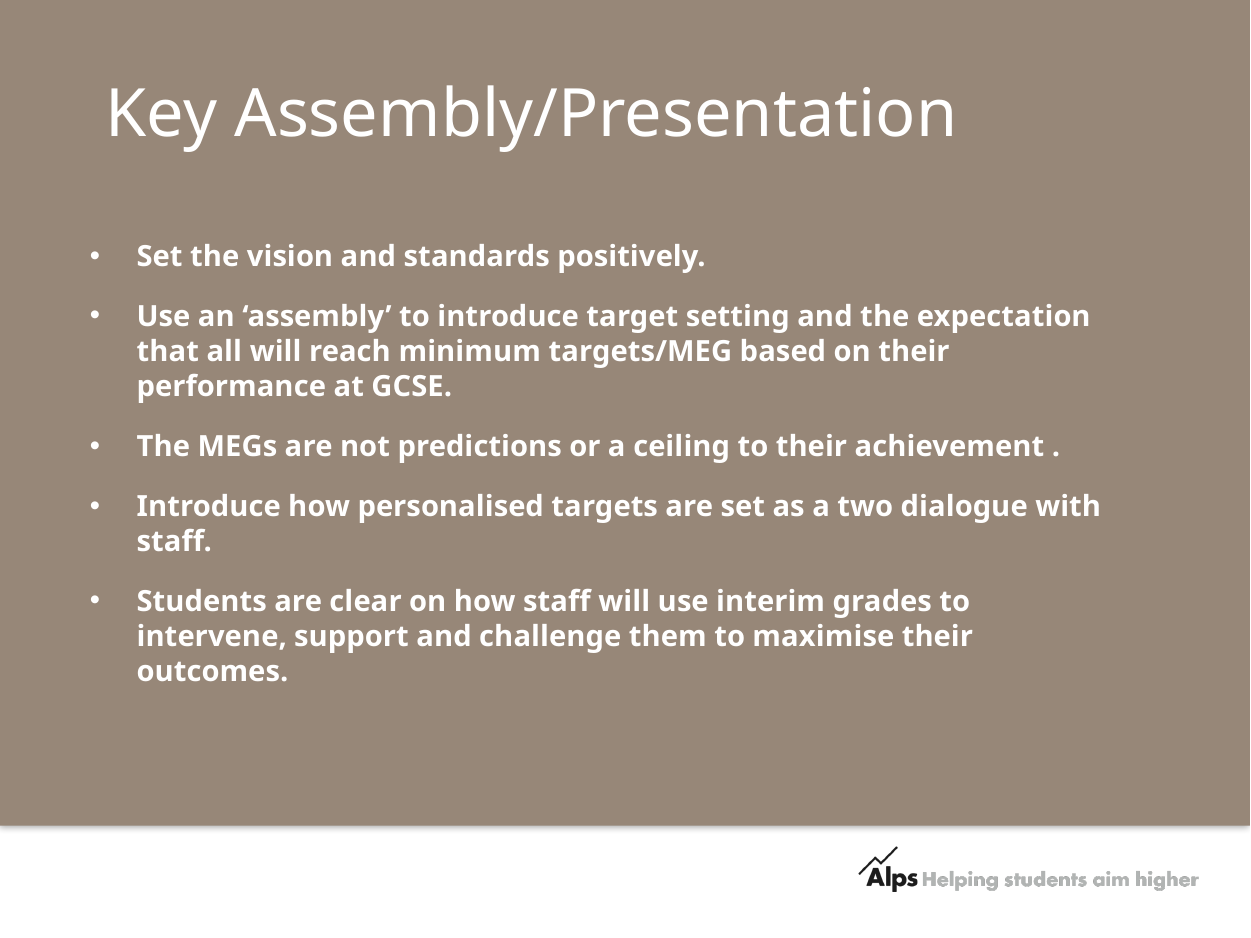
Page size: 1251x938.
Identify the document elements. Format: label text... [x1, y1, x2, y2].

title Key Assembly/Presentation [90, 62, 1160, 169]
text_box [0, 0, 1250, 826]
list Set the vision and standards positively. Use an ‘assembly’ to introduce target setting and the expectation that all will reach minimum targets/MEG based on their performance at GCSE. The MEGs are not predictions or a ceiling to their achievement . Introduce how personalised targets are set as a two dialogue with staff. Students are clear on how staff will use interim grades to intervene, support and challenge them to maximise their outcomes. [75, 230, 1141, 875]
picture [858, 846, 1207, 892]
